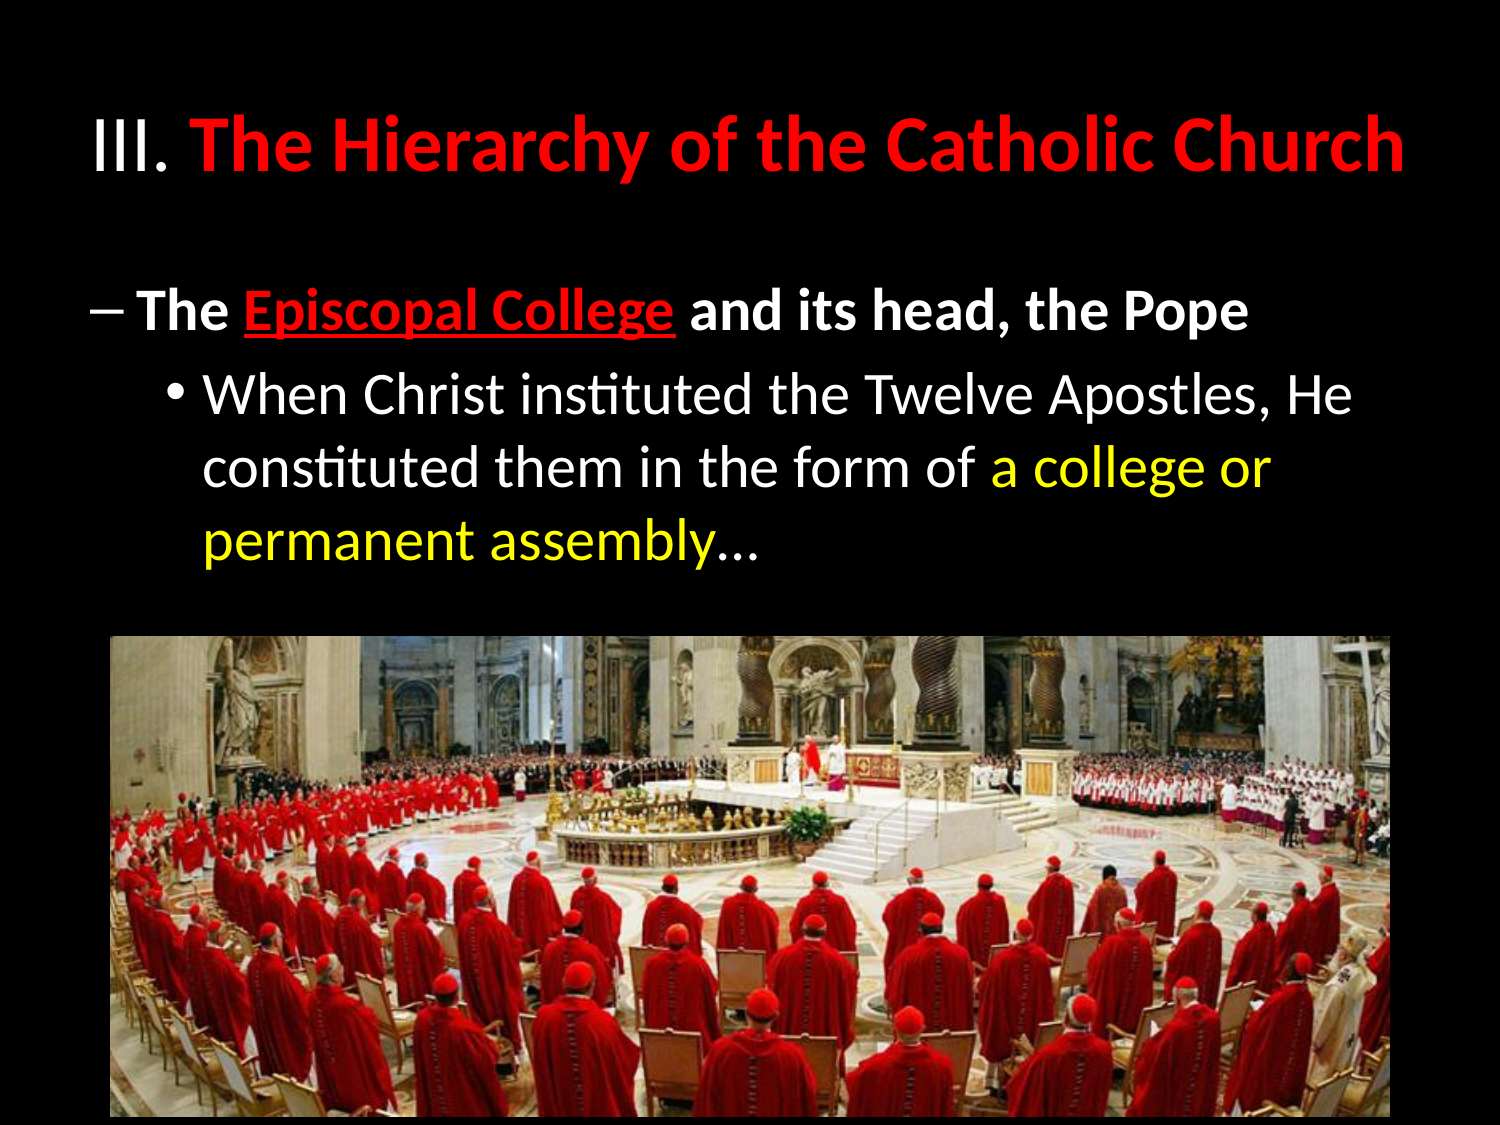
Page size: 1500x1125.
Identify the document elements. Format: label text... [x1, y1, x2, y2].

list The Episcopal College and its head, the Pope When Christ instituted the Twelve Apostles, He constituted them in the form of a college or permanent assembly… Just as by the Lord's institution, St. Peter and the rest of the apostles constitute a single apostolic college, so in like fashion the Roman Pontiff, Peter's successor, and the bishops, the successors of the apostles, are related with and united to one another. [0, 262, 1500, 1125]
title III. The Hierarchy of the Catholic Church [75, 45, 1425, 233]
picture [110, 636, 1390, 1117]
